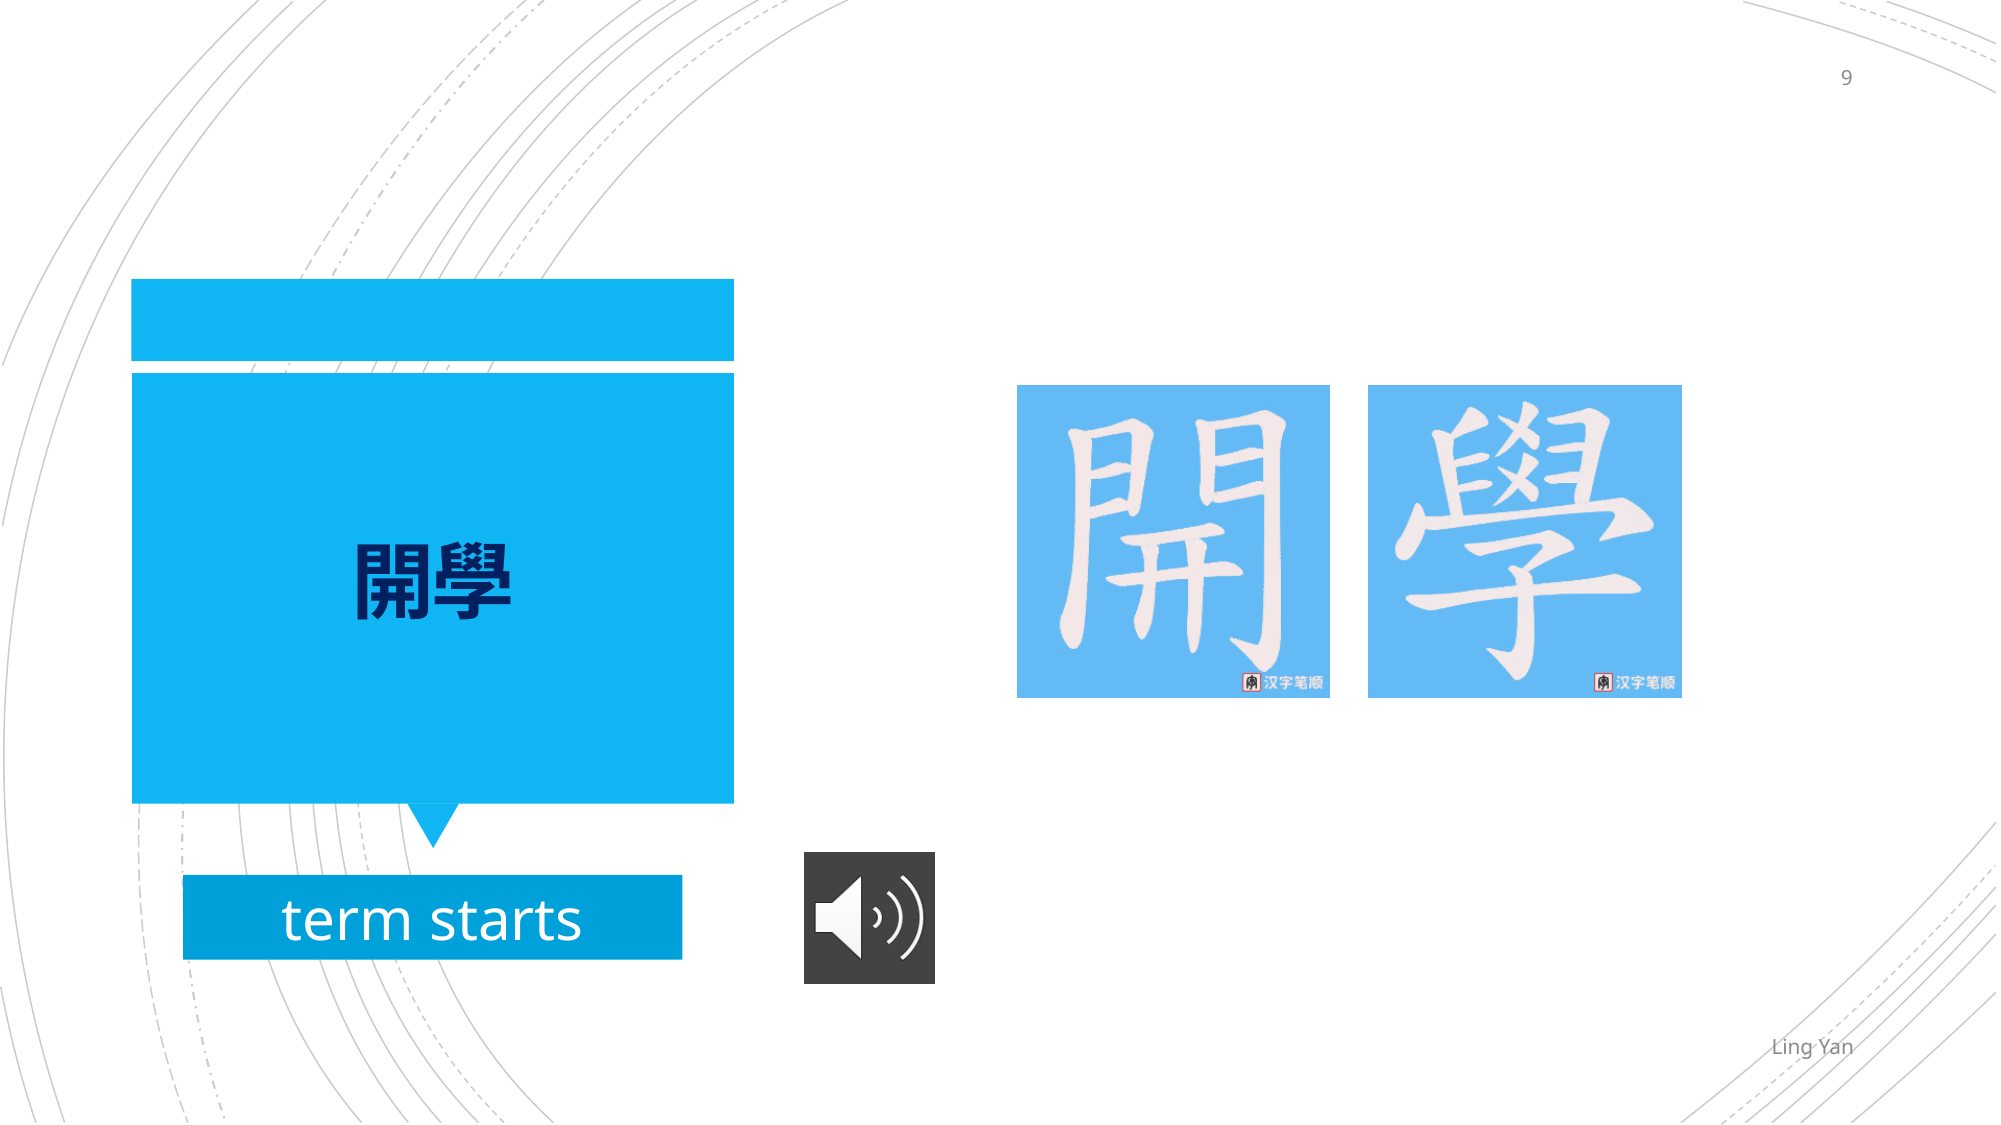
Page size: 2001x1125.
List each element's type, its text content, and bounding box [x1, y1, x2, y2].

picture [1016, 385, 1330, 699]
slide_number 9 [1717, 52, 1868, 105]
picture [802, 850, 937, 985]
footer Ling Yan [131, 1021, 1869, 1074]
picture [1368, 385, 1682, 699]
title 開學 [145, 385, 720, 789]
text_box term starts [183, 874, 683, 960]
